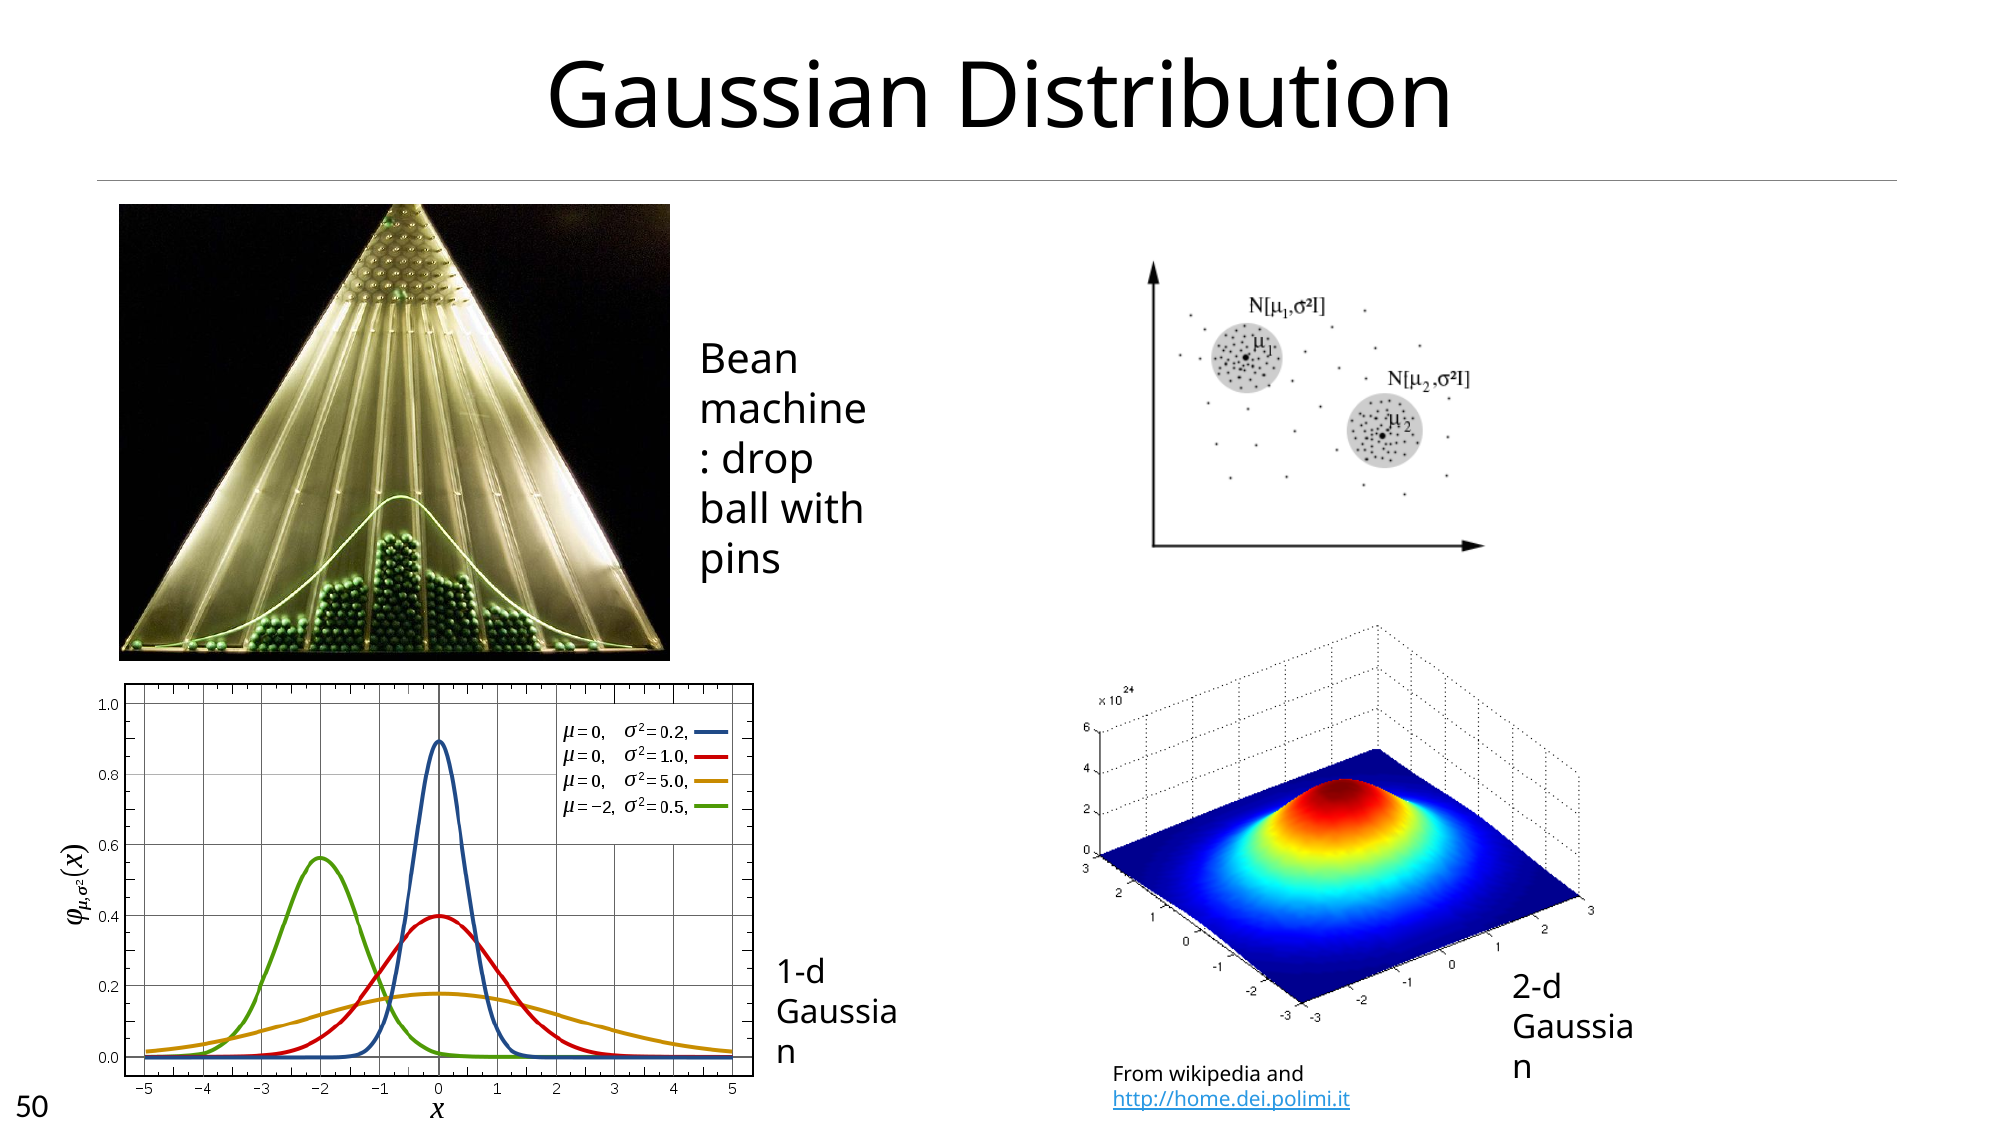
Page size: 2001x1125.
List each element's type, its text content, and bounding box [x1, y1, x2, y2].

title Gaussian Distribution [0, 62, 2000, 154]
picture [118, 204, 670, 662]
picture [959, 240, 1661, 1054]
text_box 2-d Gaussian [1561, 957, 1660, 1093]
text_box Bean machine: drop ball with pins [684, 324, 886, 590]
text_box 1-d Gaussian [769, 942, 924, 1078]
text_box From wikipedia and http://home.dei.polimi.it [1097, 1061, 1561, 1122]
picture [56, 674, 762, 1125]
